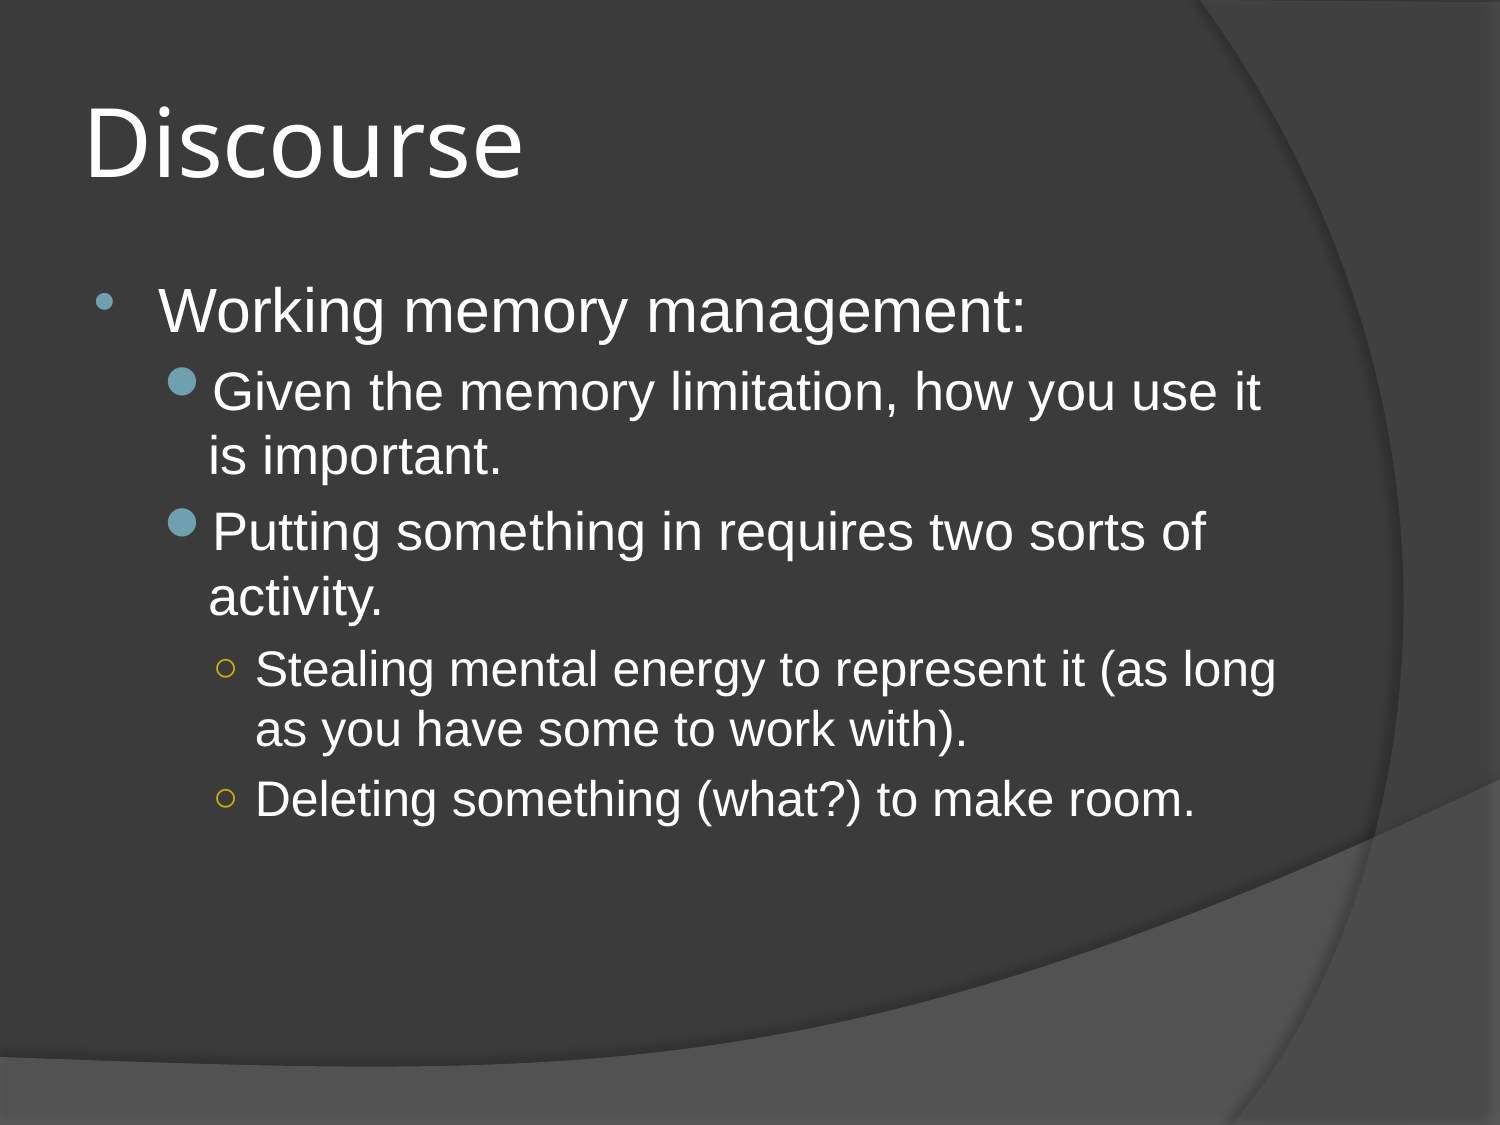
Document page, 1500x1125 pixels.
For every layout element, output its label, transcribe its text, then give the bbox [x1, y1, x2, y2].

list Working memory management: Given the memory limitation, how you use it is important. Putting something in requires two sorts of activity. Stealing mental energy to represent it (as long as you have some to work with). Deleting something (what?) to make room. [75, 262, 1300, 1005]
title Discourse [75, 45, 1300, 233]
